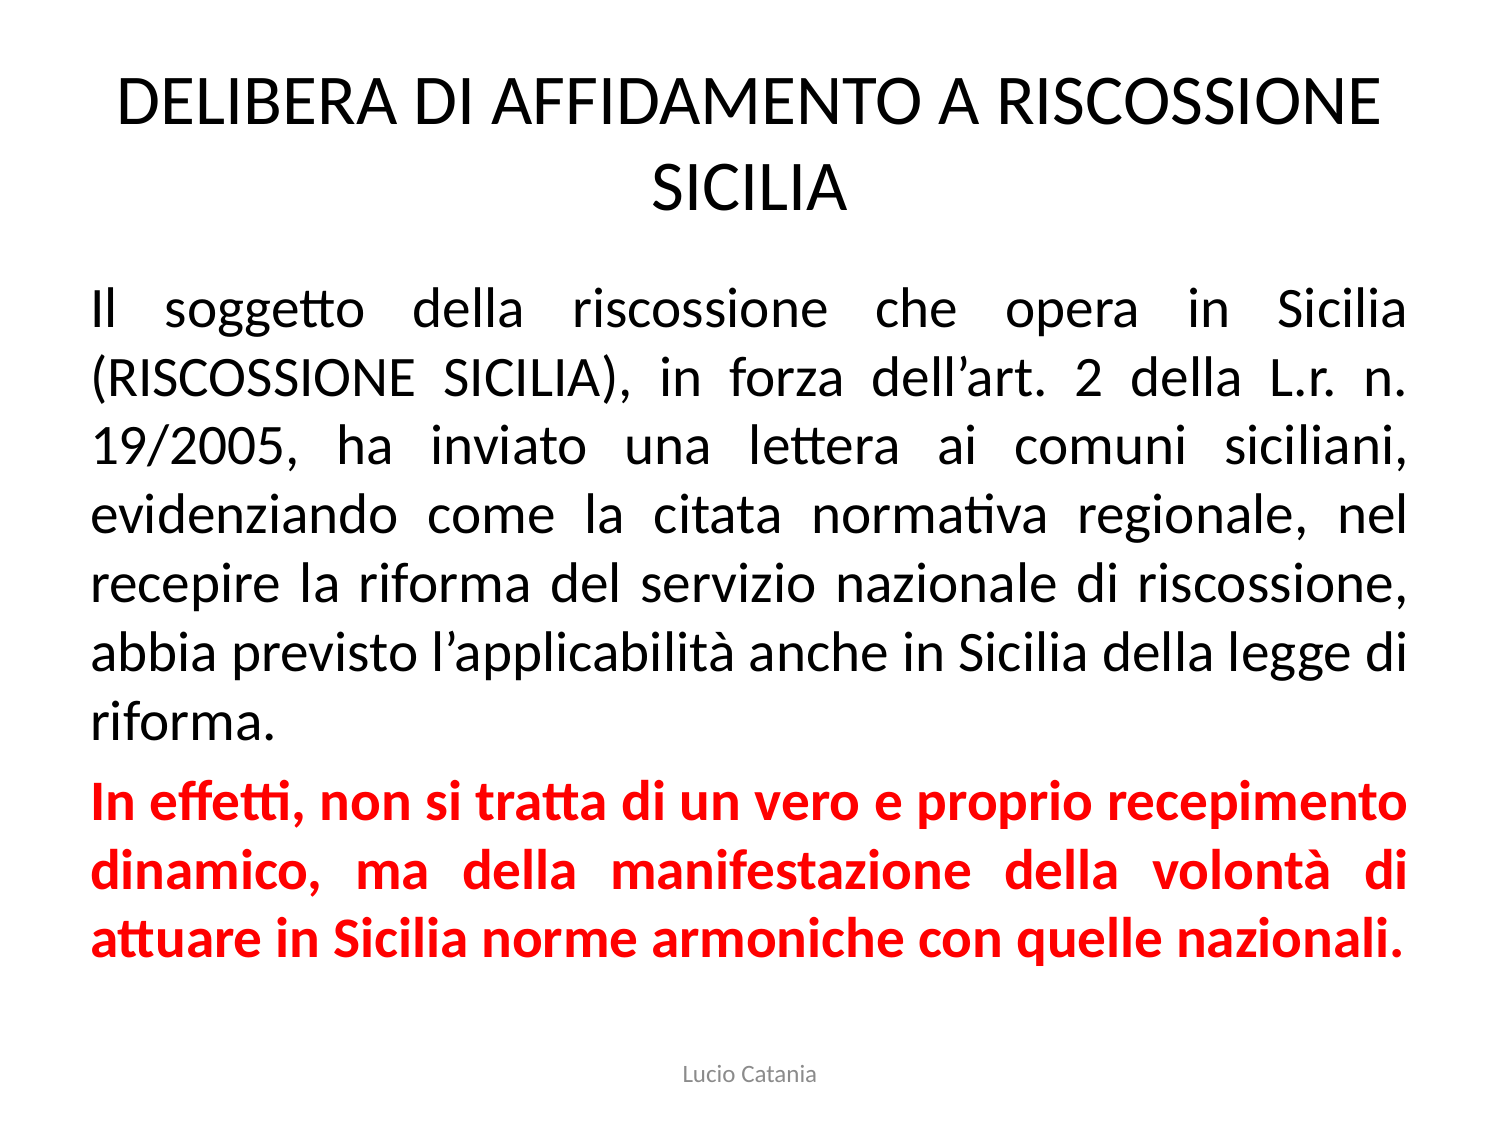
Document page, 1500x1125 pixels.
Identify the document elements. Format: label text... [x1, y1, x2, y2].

title DELIBERA DI AFFIDAMENTO A RISCOSSIONE SICILIA [75, 45, 1425, 233]
list Il soggetto della riscossione che opera in Sicilia (RISCOSSIONE SICILIA), in forza dell’art. 2 della L.r. n. 19/2005, ha inviato una lettera ai comuni siciliani, evidenziando come la citata normativa regionale, nel recepire la riforma del servizio nazionale di riscossione, abbia previsto l’applicabilità anche in Sicilia della legge di riforma. In effetti, non si tratta di un vero e proprio recepimento dinamico, ma della manifestazione della volontà di attuare in Sicilia norme armoniche con quelle nazionali. [75, 262, 1425, 1005]
footer Lucio Catania [512, 1042, 988, 1103]
